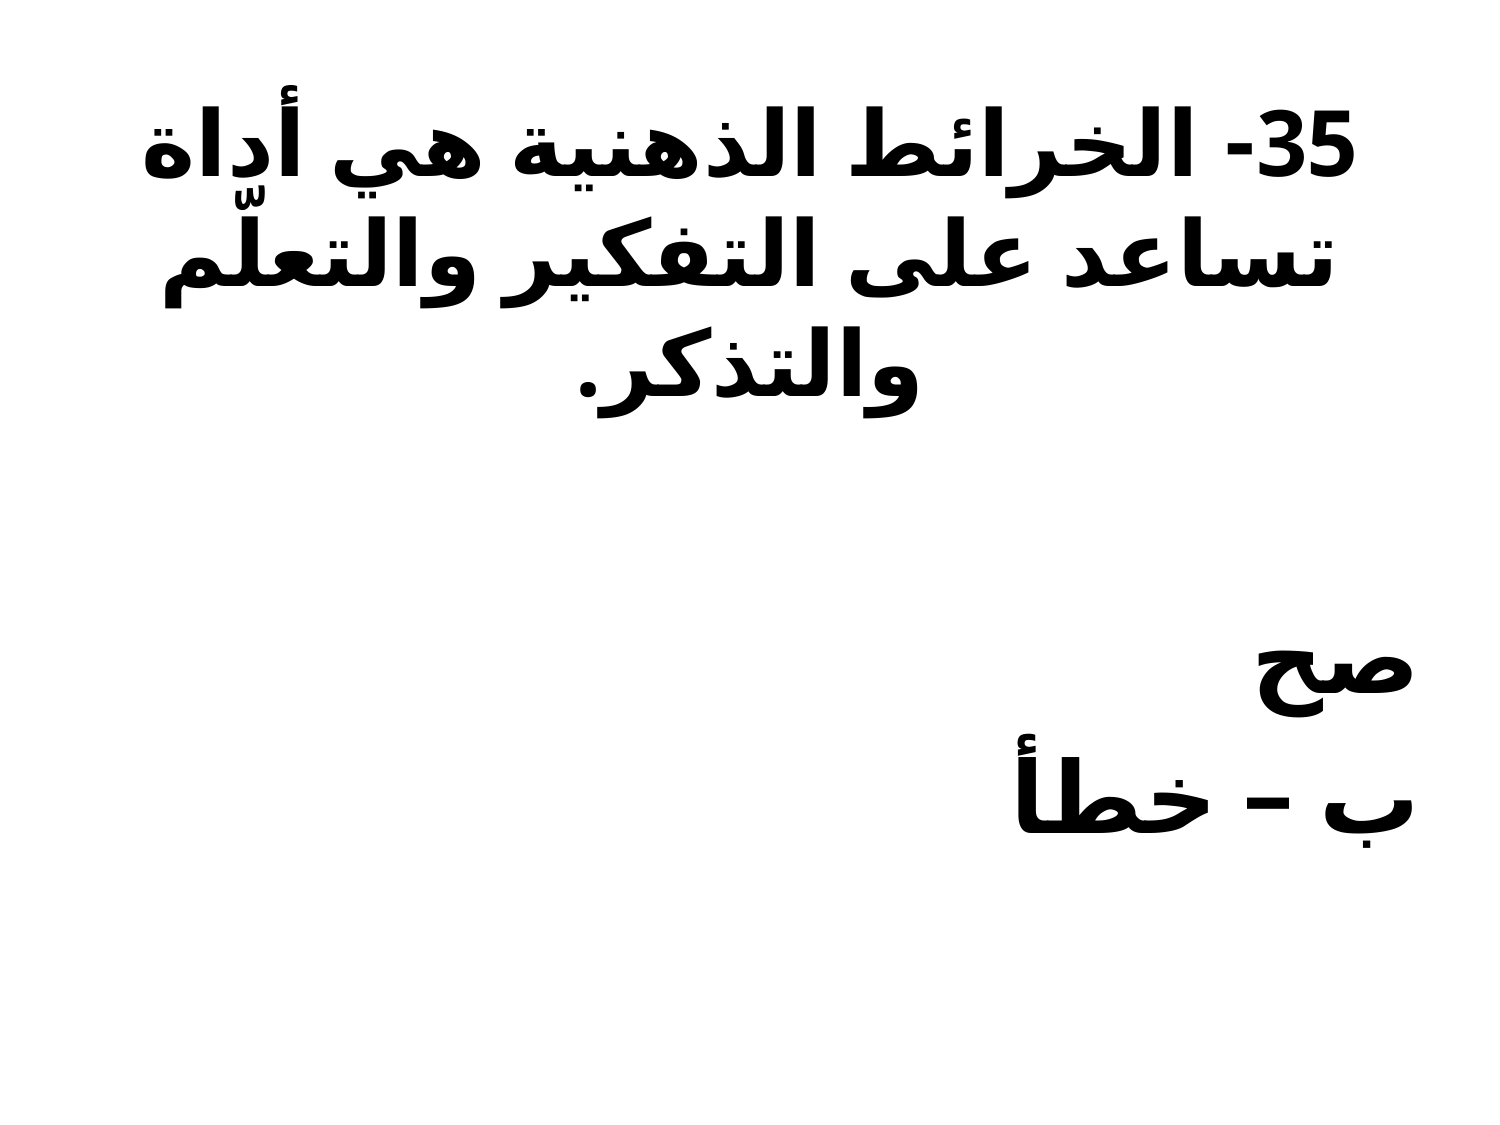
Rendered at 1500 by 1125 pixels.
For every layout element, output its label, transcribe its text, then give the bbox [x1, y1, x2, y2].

title 35- الخرائط الذهنية هي أداة تساعد على التفكير والتعلّم والتذكر. [29, 78, 1471, 421]
subtitle صح ب – خطأ [41, 586, 1436, 965]
